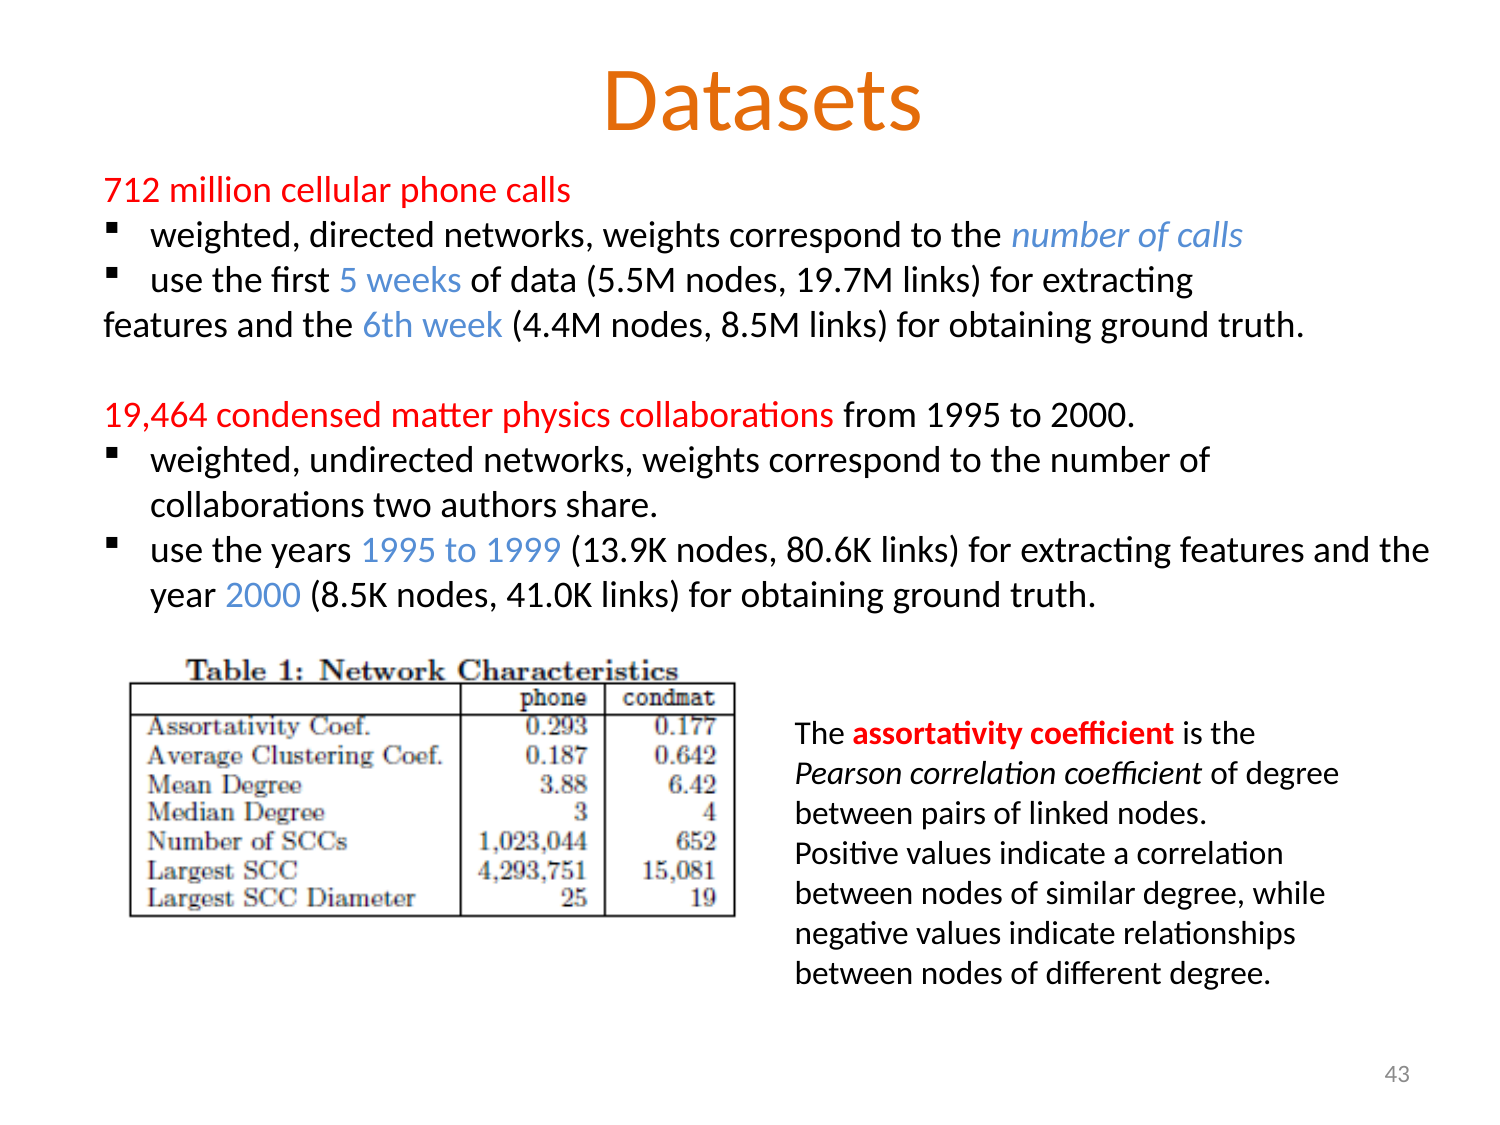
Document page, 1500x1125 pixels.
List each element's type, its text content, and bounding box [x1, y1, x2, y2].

text_box The assortativity coefficient is the Pearson correlation coefficient of degree between pairs of linked nodes. Positive values indicate a correlation between nodes of similar degree, while negative values indicate relationships between nodes of different degree. [779, 704, 1371, 999]
picture [85, 620, 781, 949]
title Datasets [88, 0, 1439, 157]
text_box 712 million cellular phone calls weighted, directed networks, weights correspond to the number of calls use the first 5 weeks of data (5.5M nodes, 19.7M links) for extracting features and the 6th week (4.4M nodes, 8.5M links) for obtaining ground truth. 19,464 condensed matter physics collaborations from 1995 to 2000. weighted, undirected networks, weights correspond to the number of collaborations two authors share. use the years 1995 to 1999 (13.9K nodes, 80.6K links) for extracting features and the year 2000 (8.5K nodes, 41.0K links) for obtaining ground truth. [88, 157, 1447, 623]
slide_number 43 [1074, 1042, 1425, 1103]
